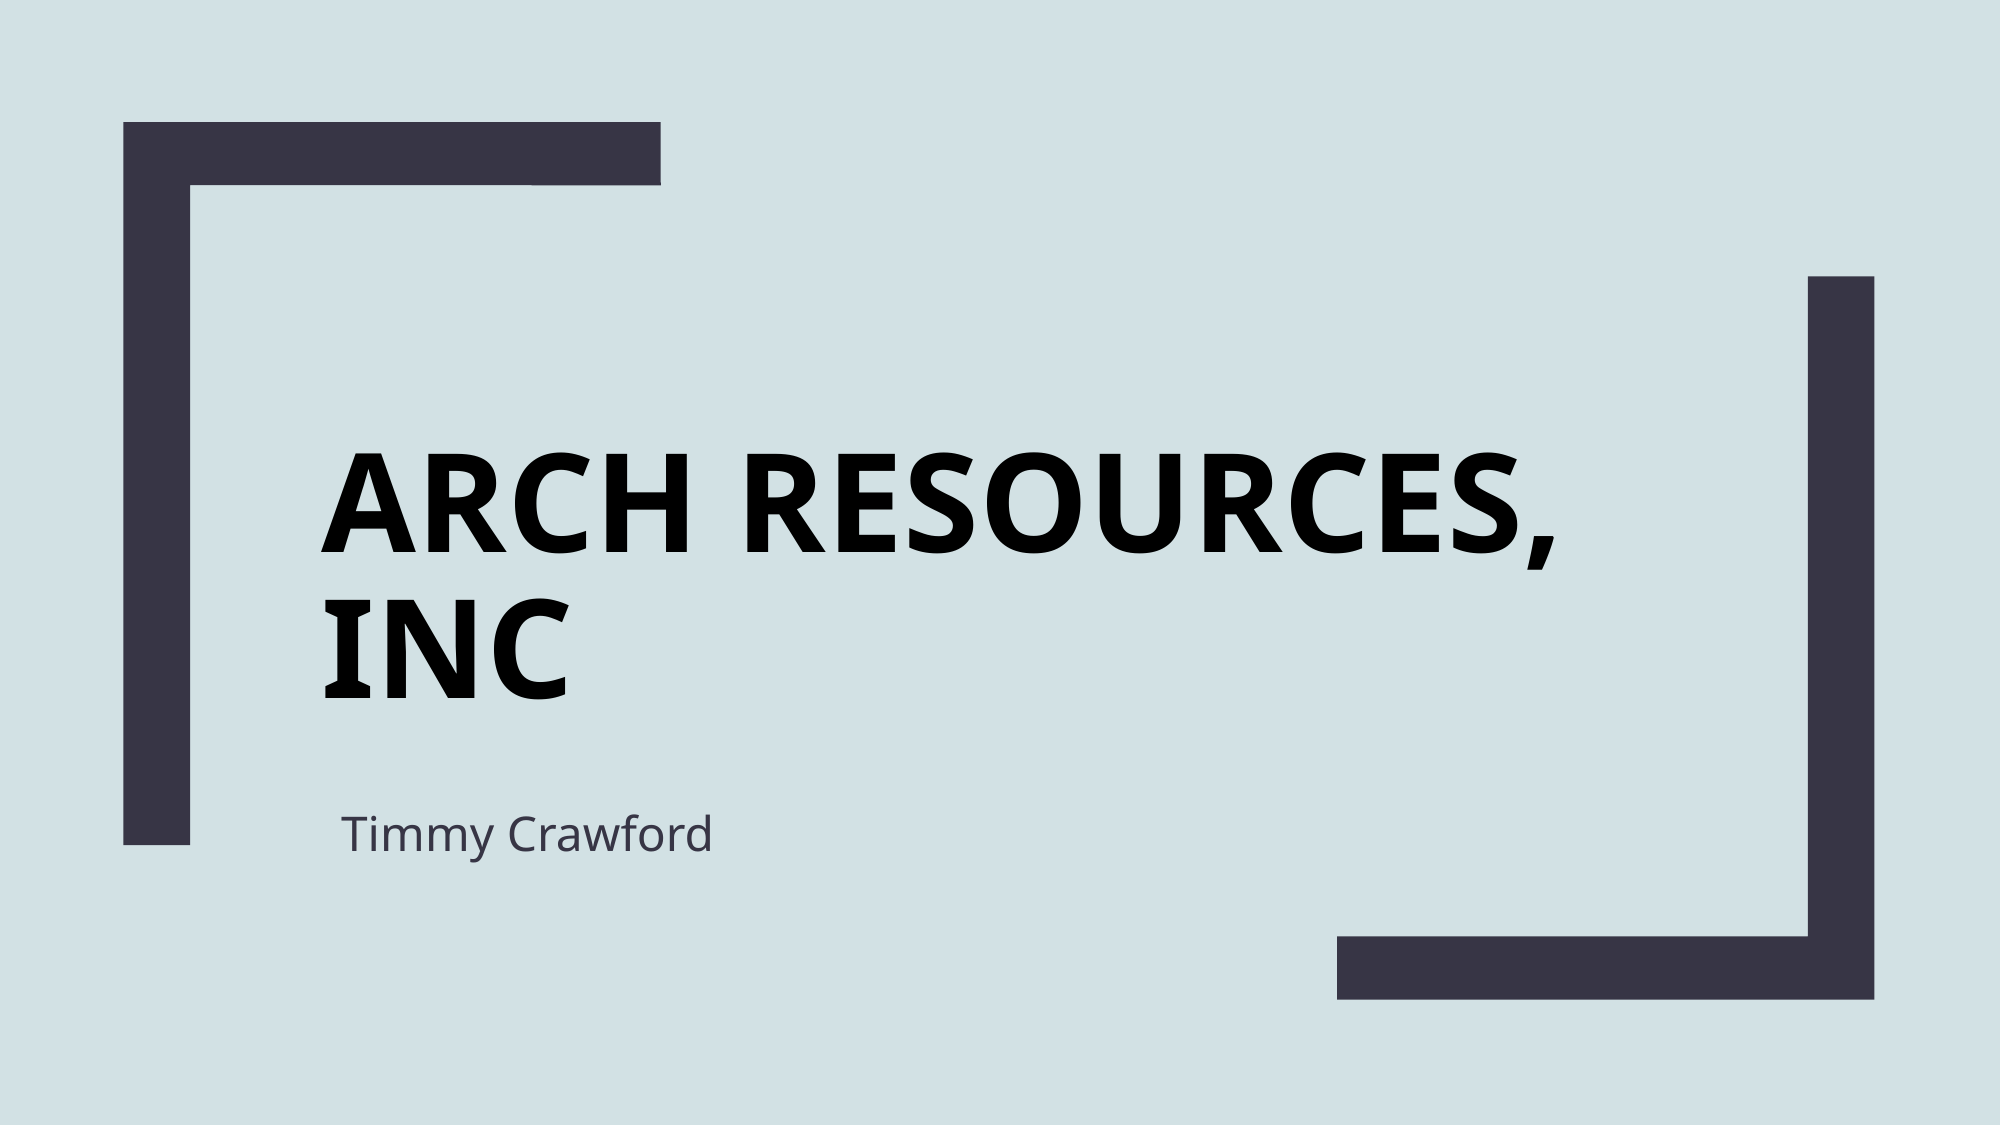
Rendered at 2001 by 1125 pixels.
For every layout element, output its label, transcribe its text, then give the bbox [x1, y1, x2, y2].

title ARCH Resources, INC [306, 263, 1822, 736]
subtitle Timmy Crawford [326, 789, 1803, 966]
